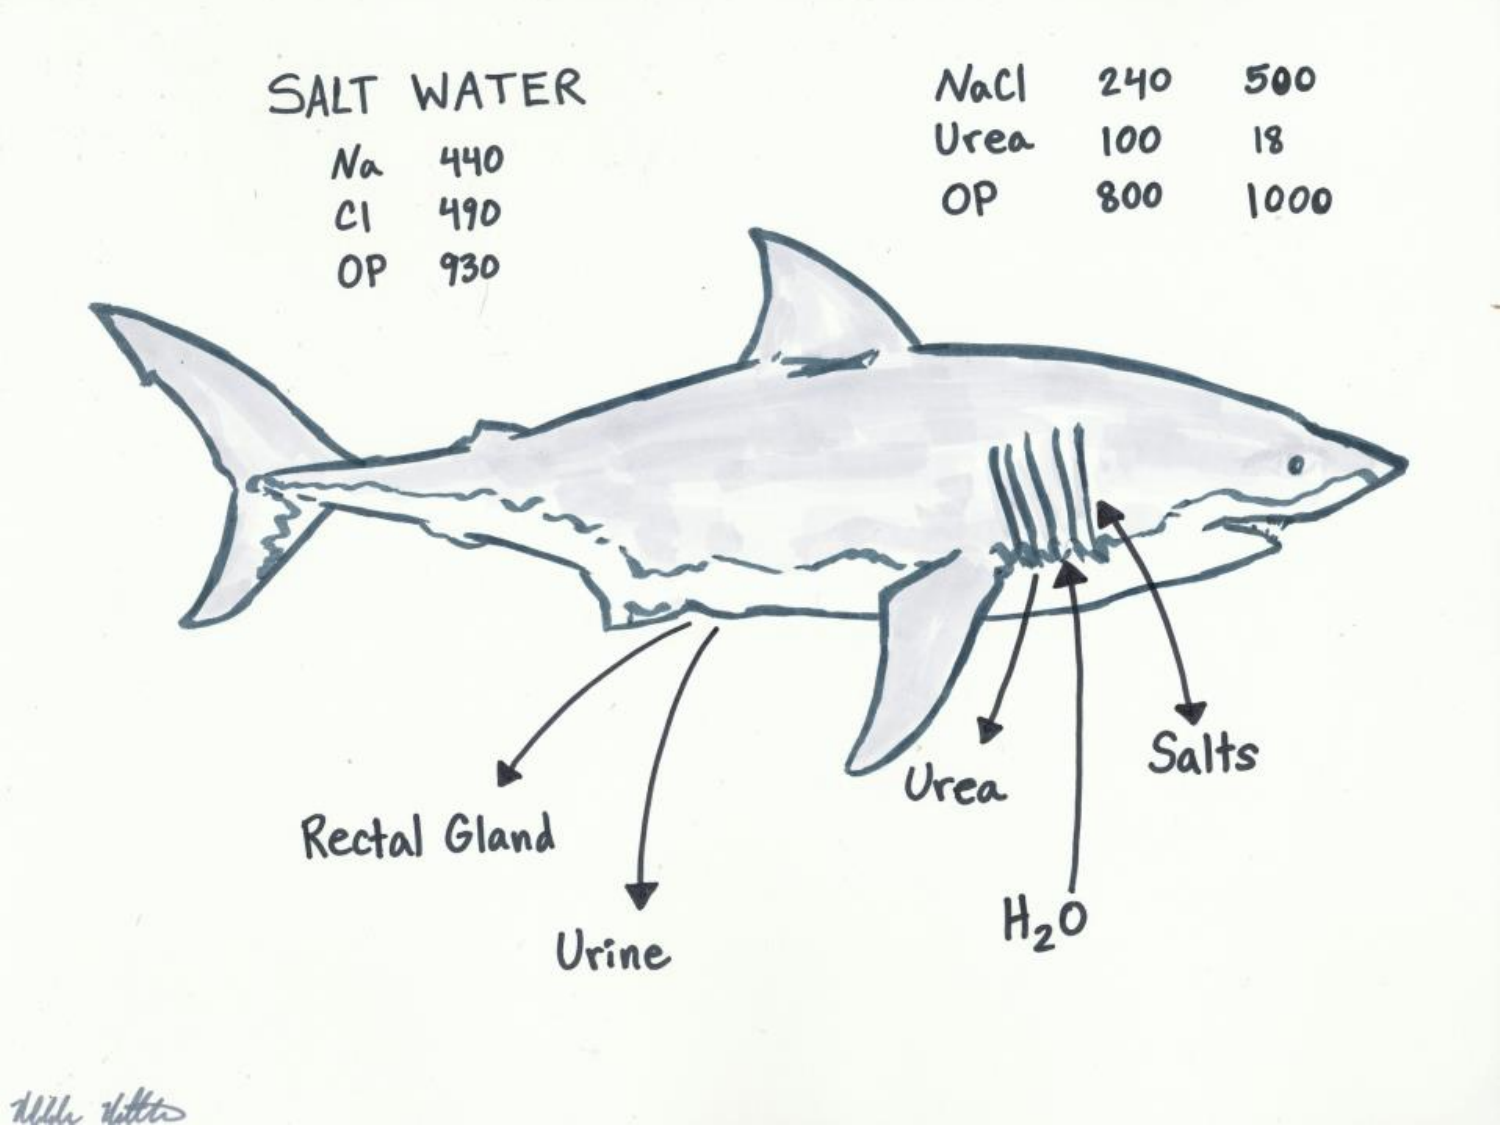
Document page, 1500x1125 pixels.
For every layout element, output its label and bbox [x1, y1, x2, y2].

list [0, 0, 1500, 1125]
